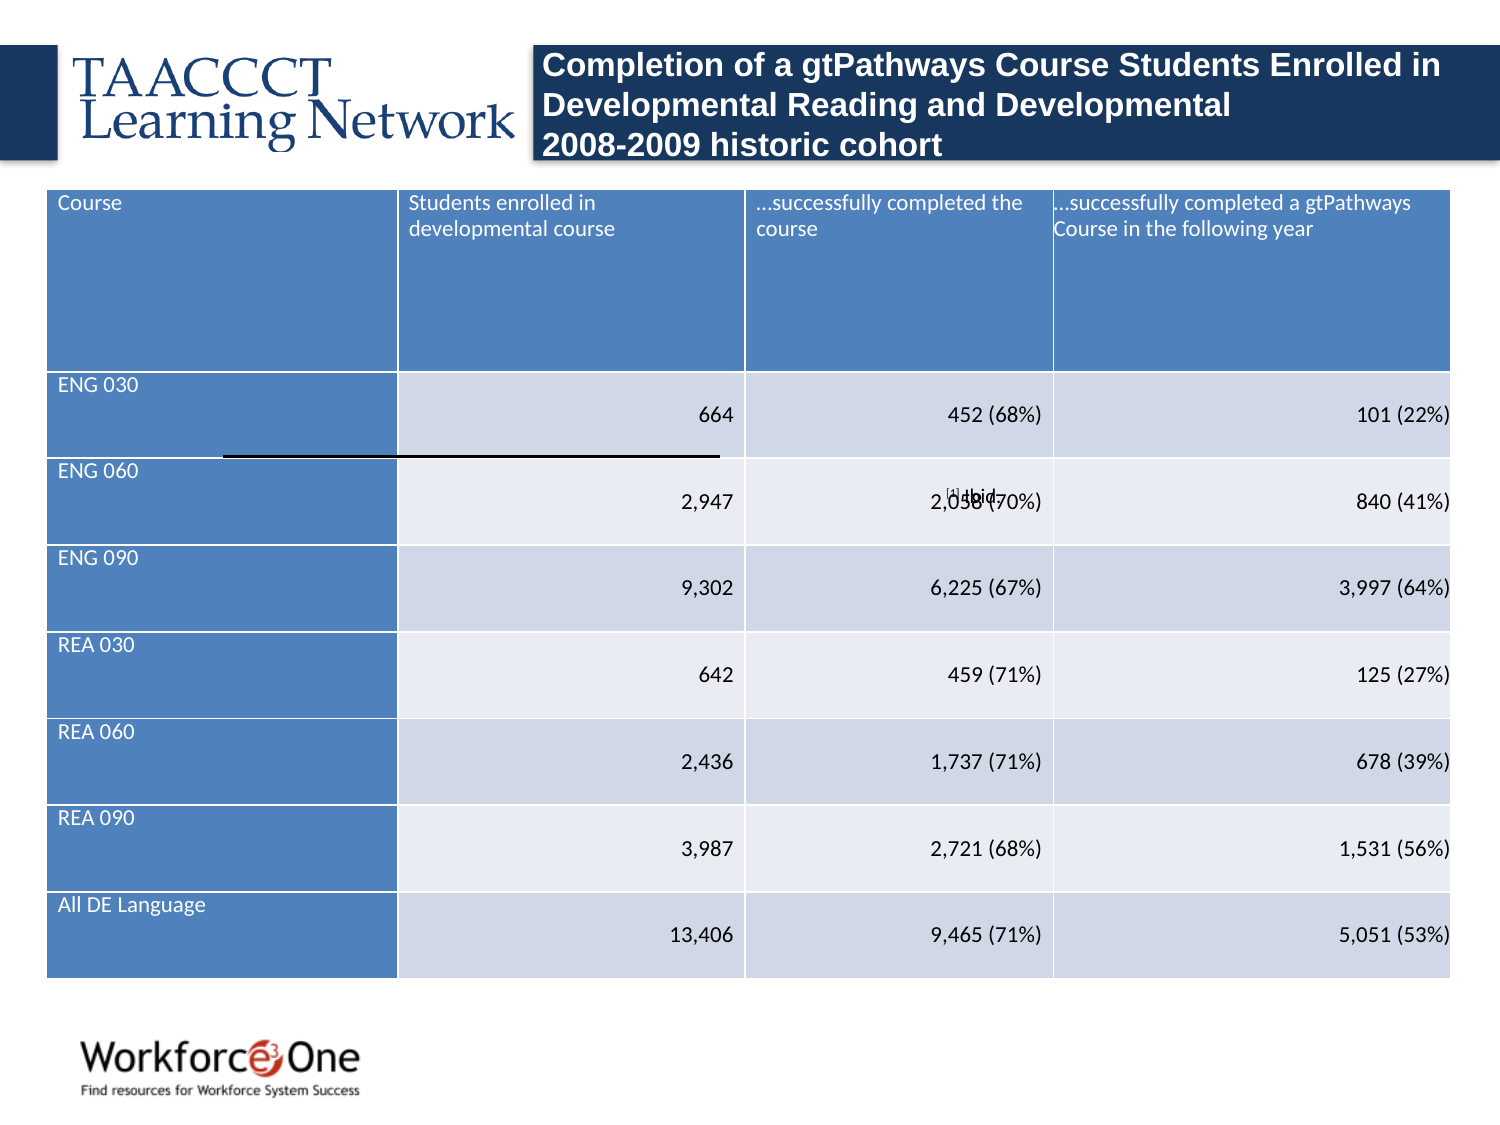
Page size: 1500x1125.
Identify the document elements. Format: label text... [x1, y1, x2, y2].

table_cell 3,997 (64%) [1054, 546, 1450, 631]
table_cell REA 030 [47, 633, 397, 718]
table_cell 459 (71%) [746, 633, 1053, 718]
table_cell 2,721 (68%) [746, 806, 1053, 891]
table_header Course [47, 190, 397, 371]
table_cell 2,058 (70%) [746, 459, 1053, 544]
table_cell 2,436 [399, 719, 744, 804]
table_cell ENG 030 [47, 373, 397, 457]
table_cell 101 (22%) [1054, 373, 1450, 457]
table_cell 1,531 (56%) [1054, 806, 1450, 891]
table_cell ENG 060 [47, 459, 397, 544]
table_header …successfully completed the course [746, 190, 1053, 371]
table_cell 125 (27%) [1054, 633, 1450, 718]
table_cell REA 090 [47, 806, 397, 891]
table_cell ENG 090 [47, 546, 397, 631]
text_box [1] Ibid. [931, 475, 1017, 515]
table_cell 664 [399, 373, 744, 457]
picture [57, 989, 384, 1125]
table_cell 678 (39%) [1054, 719, 1450, 804]
table_cell 9,302 [399, 546, 744, 631]
table_cell 642 [399, 633, 744, 718]
table_cell 840 (41%) [1054, 459, 1450, 544]
table_cell 9,465 (71%) [746, 893, 1053, 978]
table_cell 3,987 [399, 806, 744, 891]
title Completion of a gtPathways Course Students Enrolled in Developmental Reading and Developmental 2008-2009 historic cohort [527, 45, 1500, 161]
table_header …successfully completed a gtPathways Course in the following year [1054, 190, 1450, 371]
table_header Students enrolled in developmental course [399, 190, 744, 371]
table_cell 452 (68%) [746, 373, 1053, 457]
table_cell 5,051 (53%) [1054, 893, 1450, 978]
table_cell 6,225 (67%) [746, 546, 1053, 631]
table_cell 2,947 [399, 459, 744, 544]
table_cell 13,406 [399, 893, 744, 978]
table_cell REA 060 [47, 719, 397, 804]
text_box [958, 403, 989, 475]
table_cell All DE Language [47, 893, 397, 978]
table_cell 1,737 (71%) [746, 719, 1053, 804]
